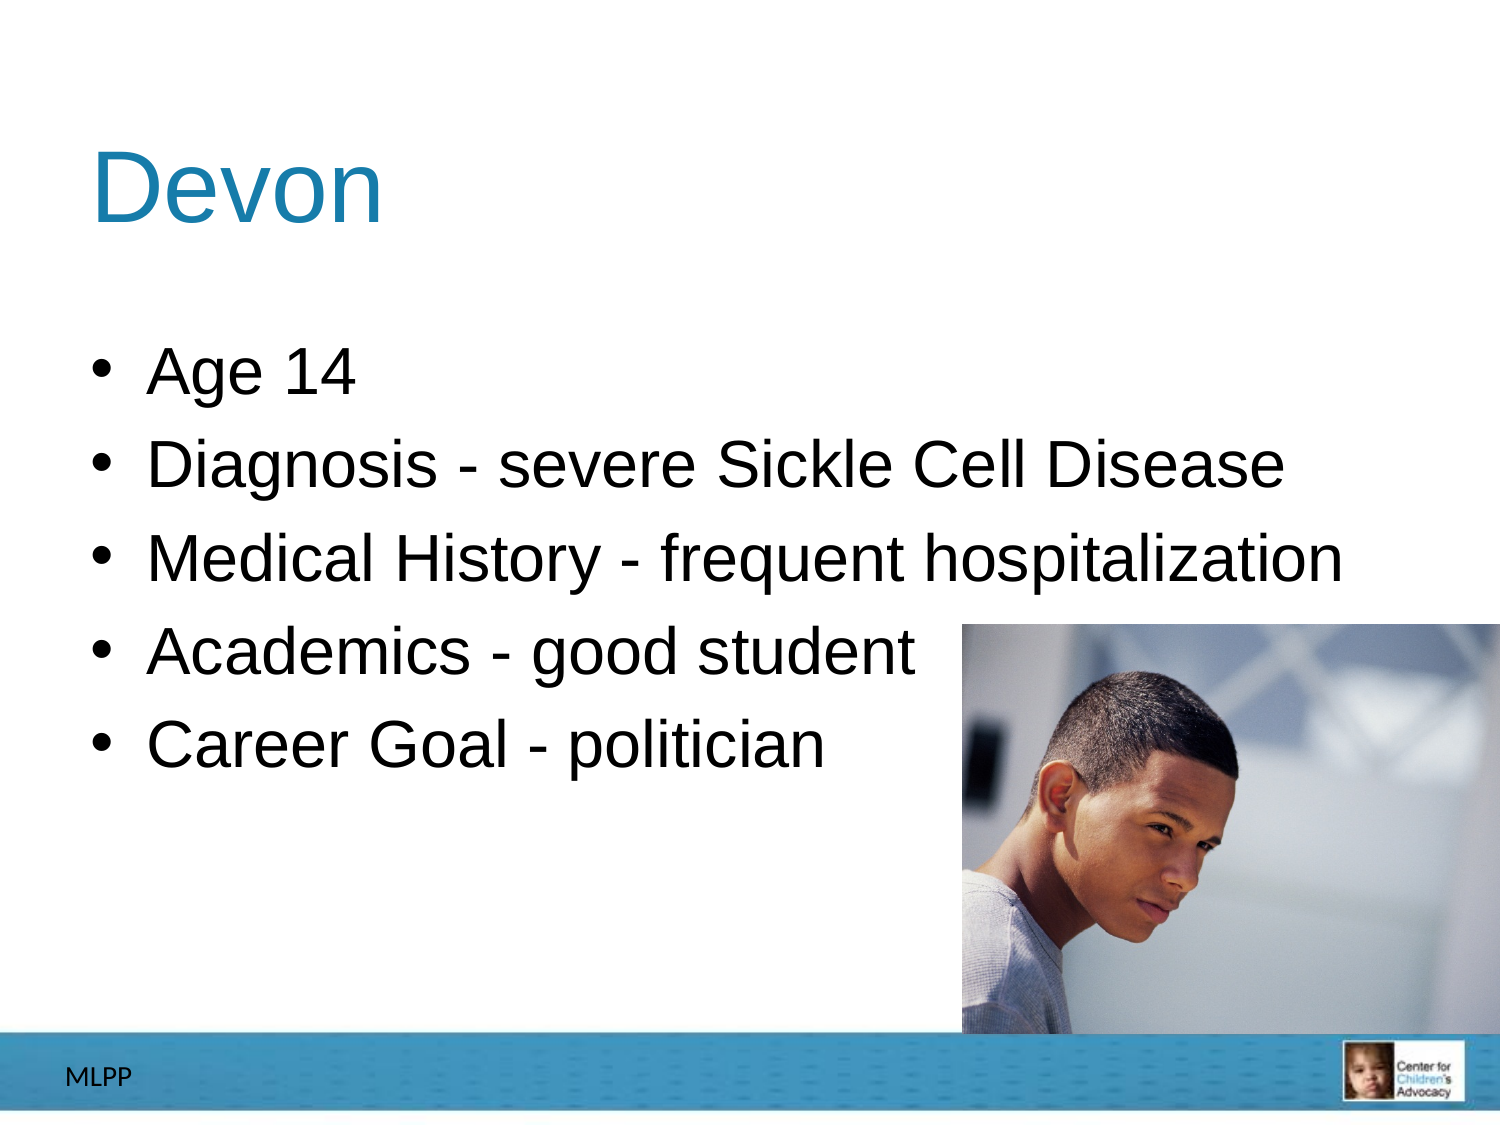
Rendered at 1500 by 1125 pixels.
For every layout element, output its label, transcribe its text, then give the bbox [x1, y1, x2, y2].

text_box MLPP [50, 1049, 250, 1100]
title Devon [75, 87, 1425, 275]
picture [0, 0, 1500, 1125]
list Age 14 Diagnosis - severe Sickle Cell Disease Medical History - frequent hospitalization Academics - good student Career Goal - politician [75, 320, 1425, 913]
